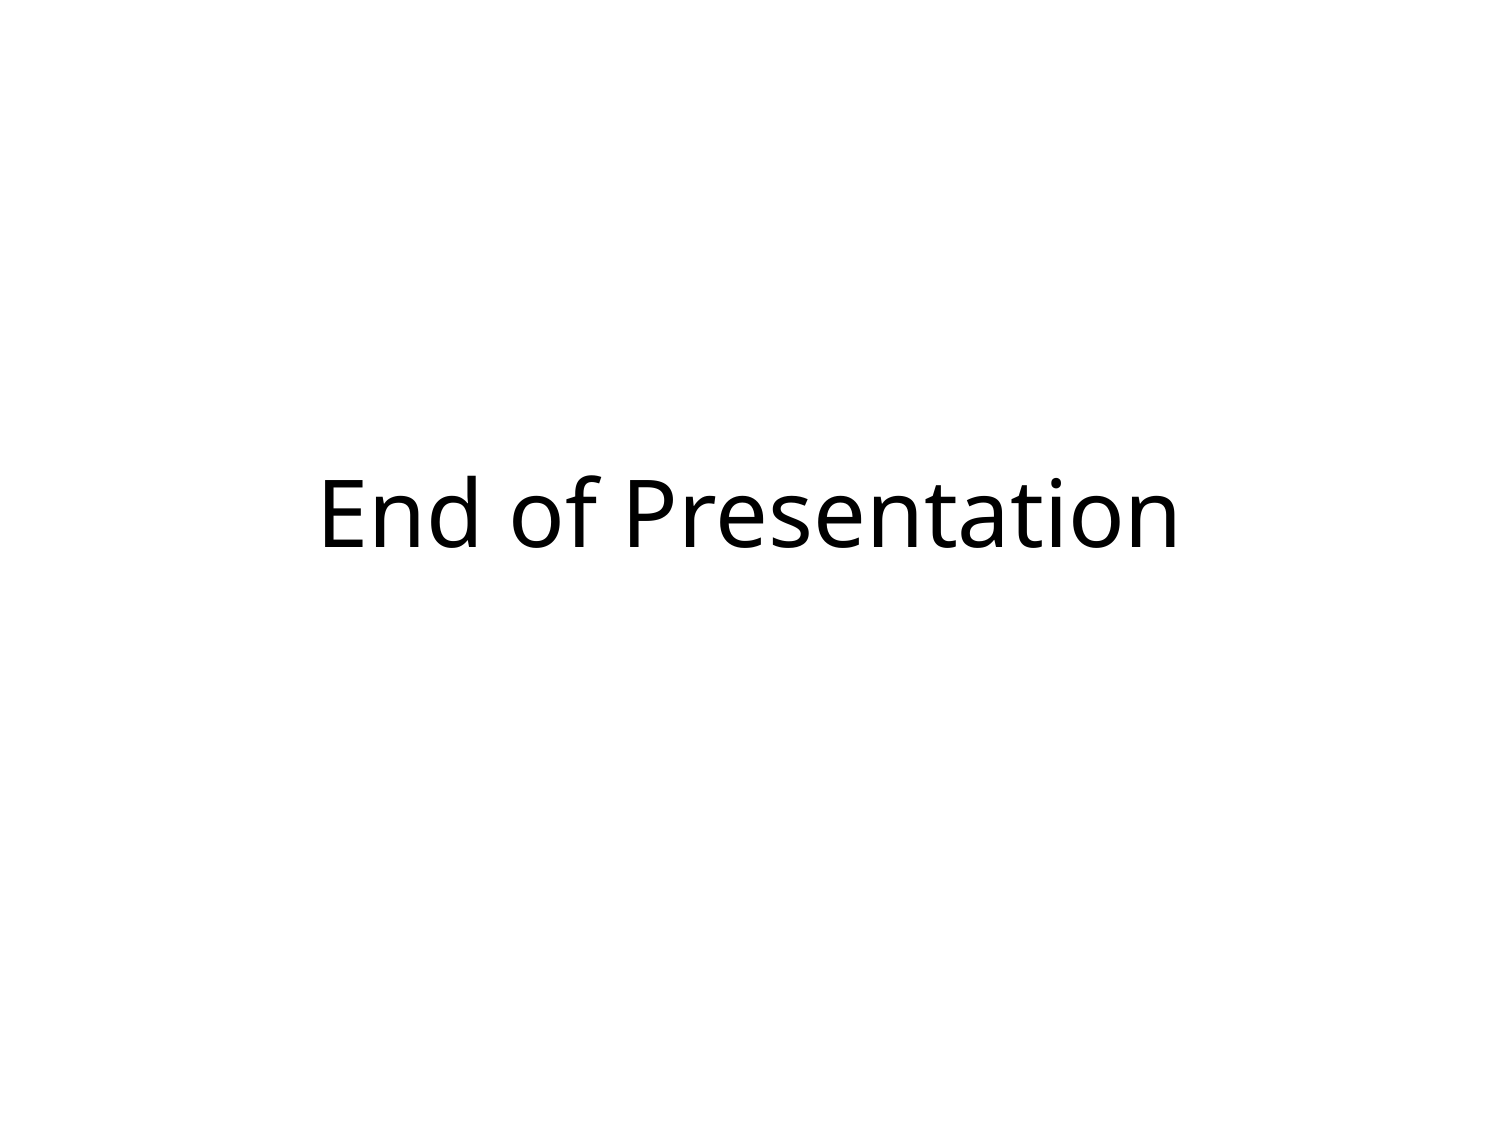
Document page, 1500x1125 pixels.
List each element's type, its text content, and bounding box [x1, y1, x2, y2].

title End of Presentation [187, 184, 1313, 576]
